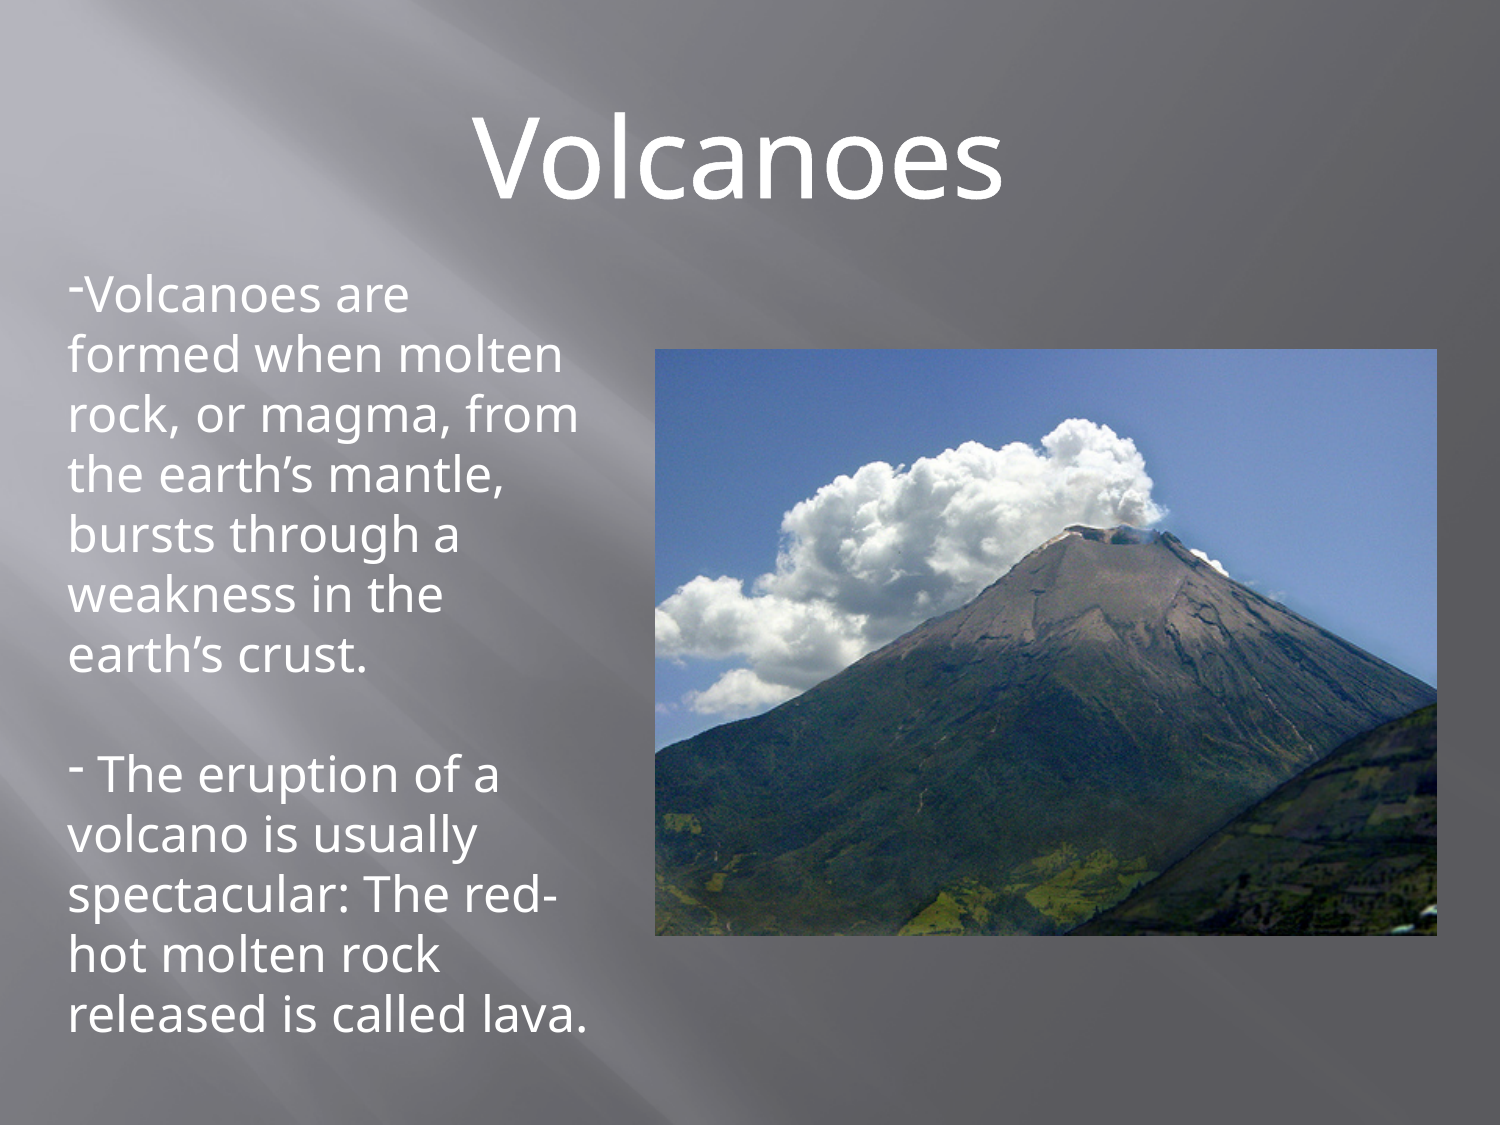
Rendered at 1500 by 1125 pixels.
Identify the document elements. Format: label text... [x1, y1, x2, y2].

picture [655, 349, 1437, 936]
text_box Volcanoes [457, 78, 1022, 229]
text_box Volcanoes are formed when molten rock, or magma, from the earth’s mantle, bursts through a weakness in the earth’s crust. The eruption of a volcano is usually spectacular: The red-hot molten rock released is called lava. [53, 255, 609, 1051]
